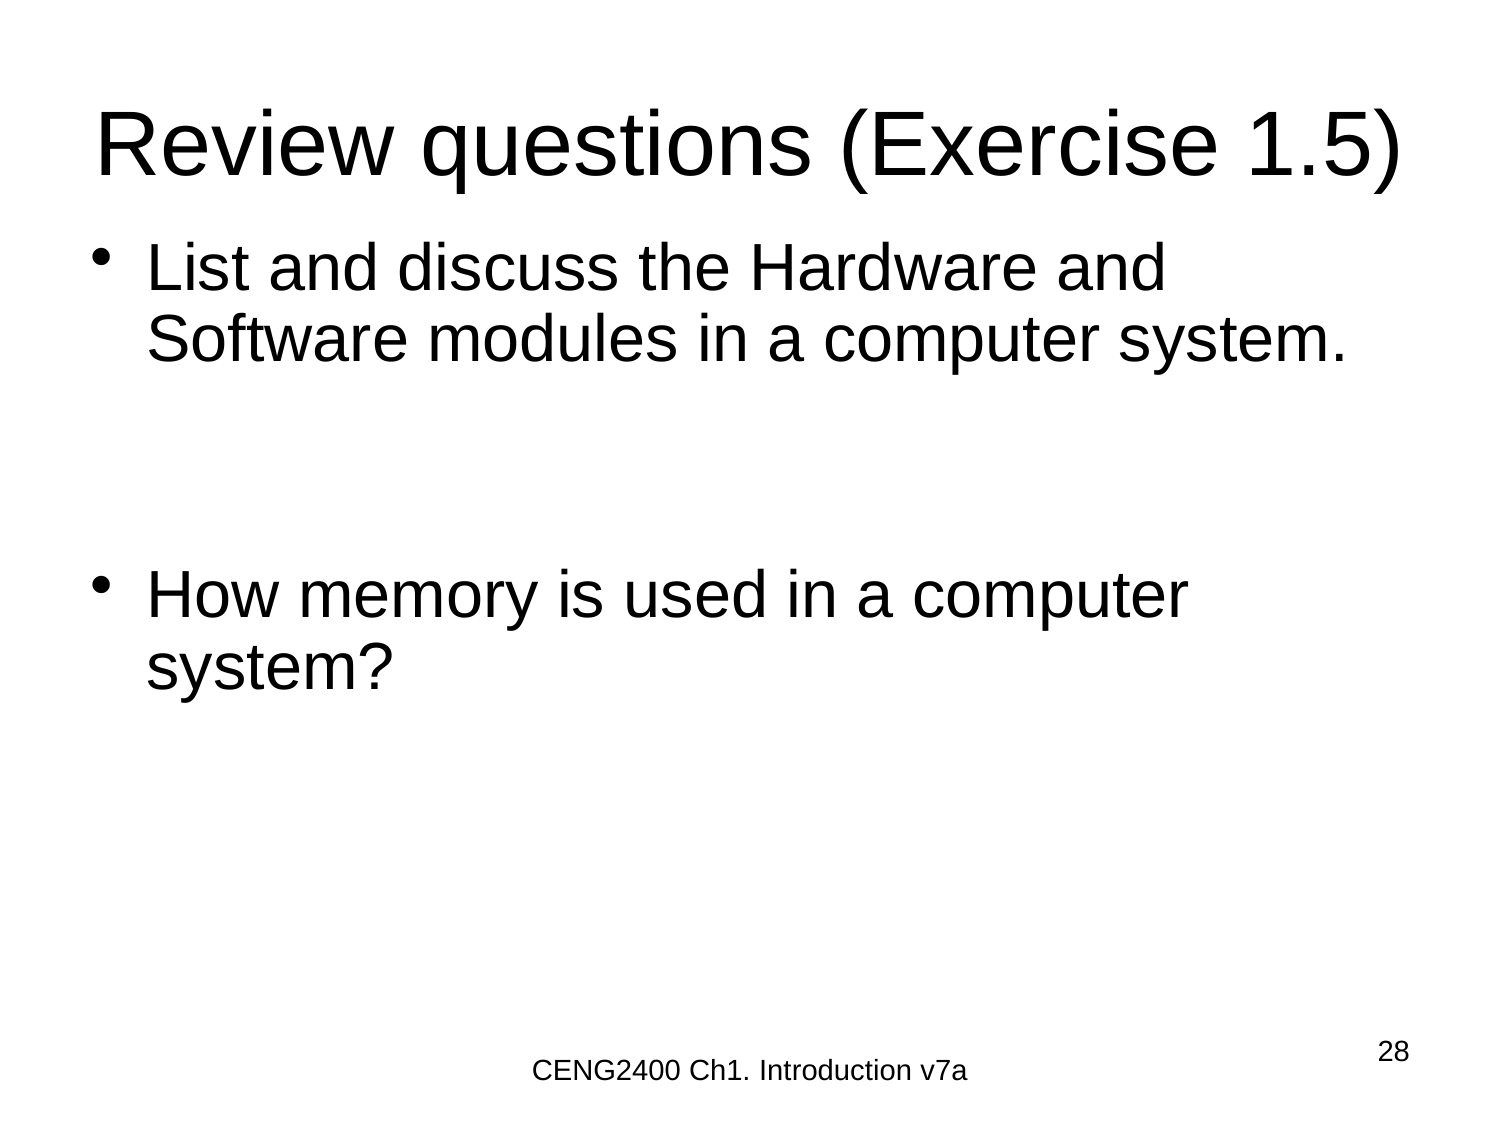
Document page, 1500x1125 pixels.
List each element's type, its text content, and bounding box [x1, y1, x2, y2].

slide_number 28 [1074, 1024, 1425, 1103]
footer CENG2400 Ch1. Introduction v7a [512, 1043, 988, 1122]
title Review questions (Exercise 1.5) [75, 45, 1425, 224]
list List and discuss the Hardware and Software modules in a computer system. How memory is used in a computer system? [75, 224, 1425, 968]
